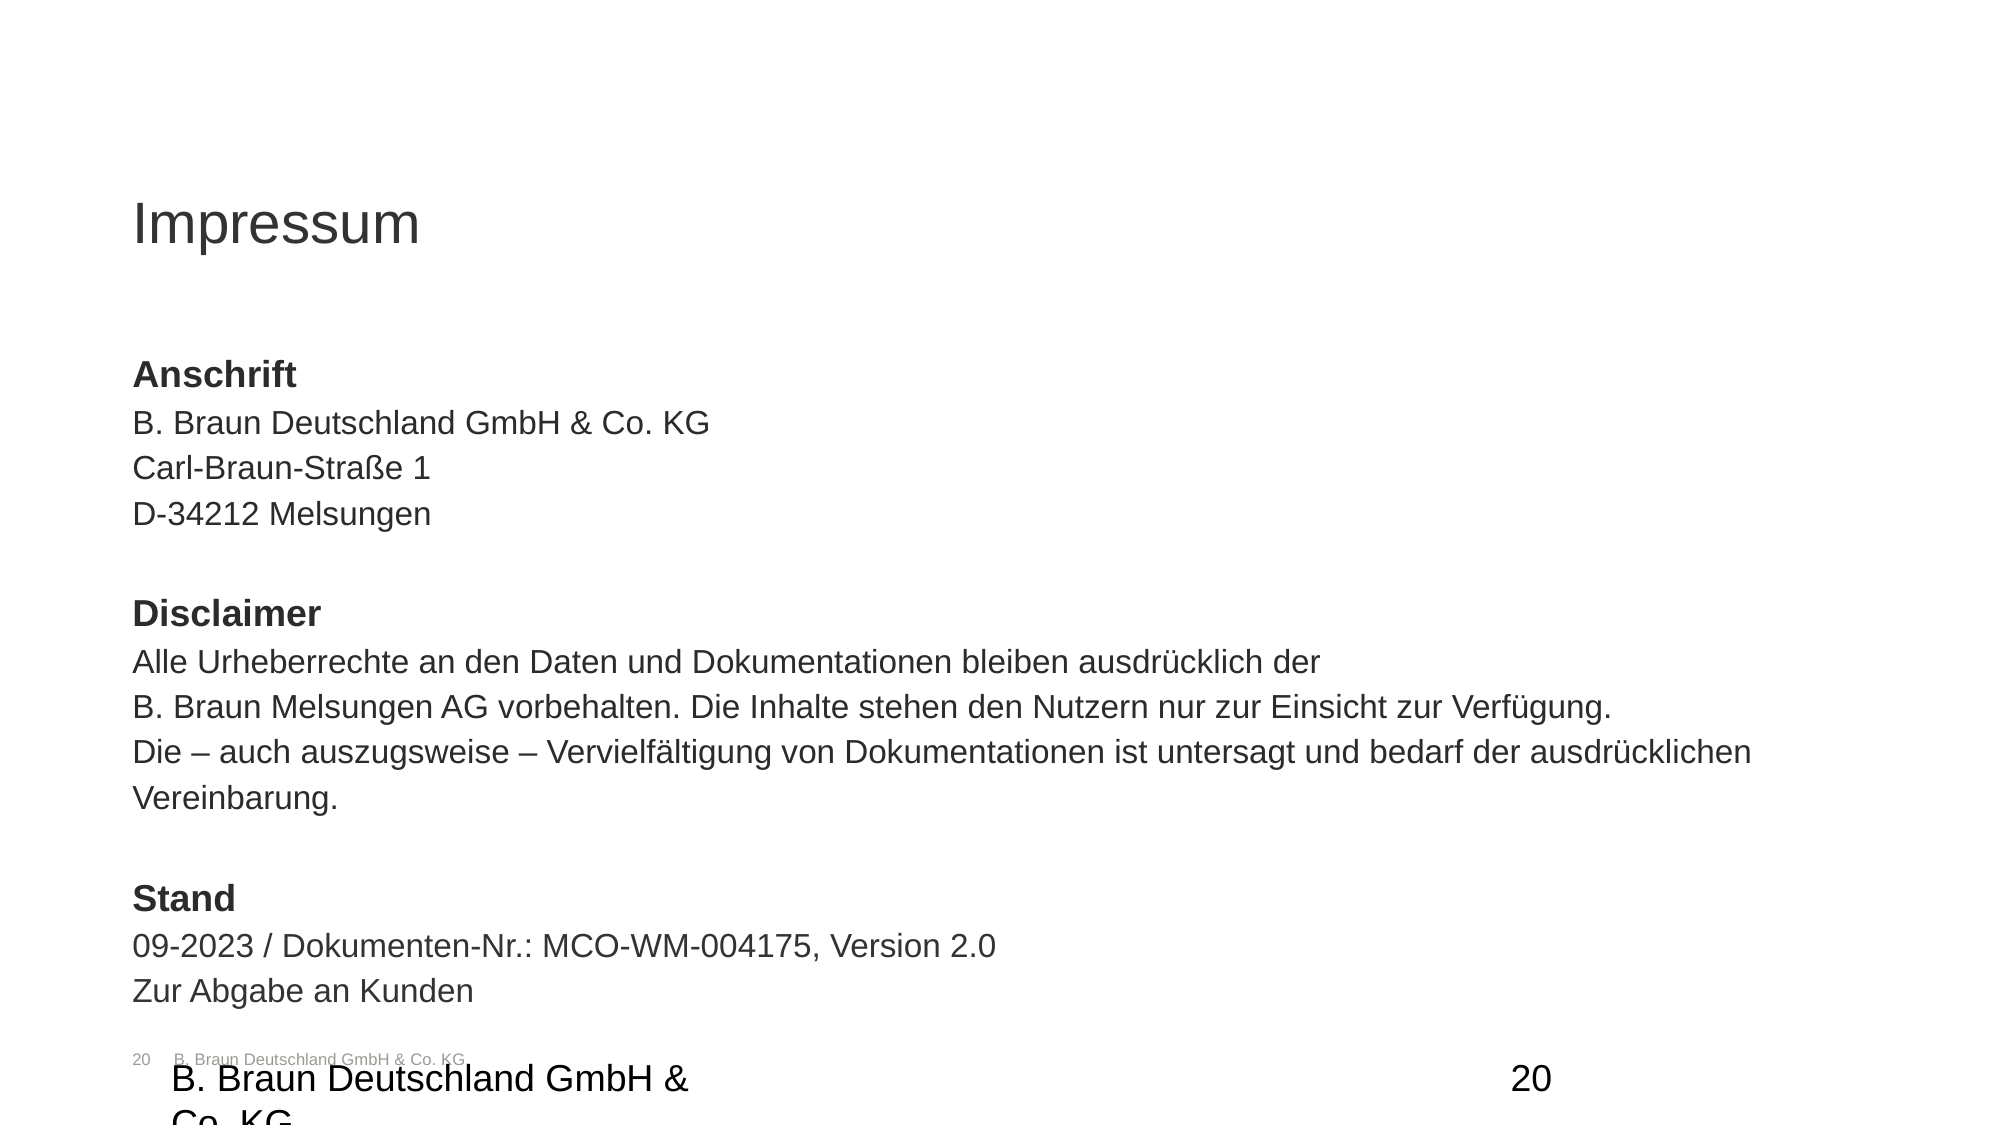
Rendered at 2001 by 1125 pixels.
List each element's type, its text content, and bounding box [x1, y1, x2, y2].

list Anschrift B. Braun Deutschland GmbH & Co. KG Carl-Braun-Straße 1 D-34212 Melsungen Disclaimer Alle Urheberrechte an den Daten und Dokumentationen bleiben ausdrücklich der B. Braun Melsungen AG vorbehalten. Die Inhalte stehen den Nutzern nur zur Einsicht zur Verfügung. Die – auch auszugsweise – Vervielfältigung von Dokumentationen ist untersagt und bedarf der ausdrücklichen Vereinbarung. Stand 09-2023 / Dokumenten-Nr.: MCO-WM-004175, Version 2.0 Zur Abgabe an Kunden [132, 343, 1904, 1053]
footer B. Braun Deutschland GmbH & Co. KG [156, 1053, 770, 1100]
title Impressum [132, 113, 1904, 256]
slide_number 20 [1495, 1046, 1963, 1100]
